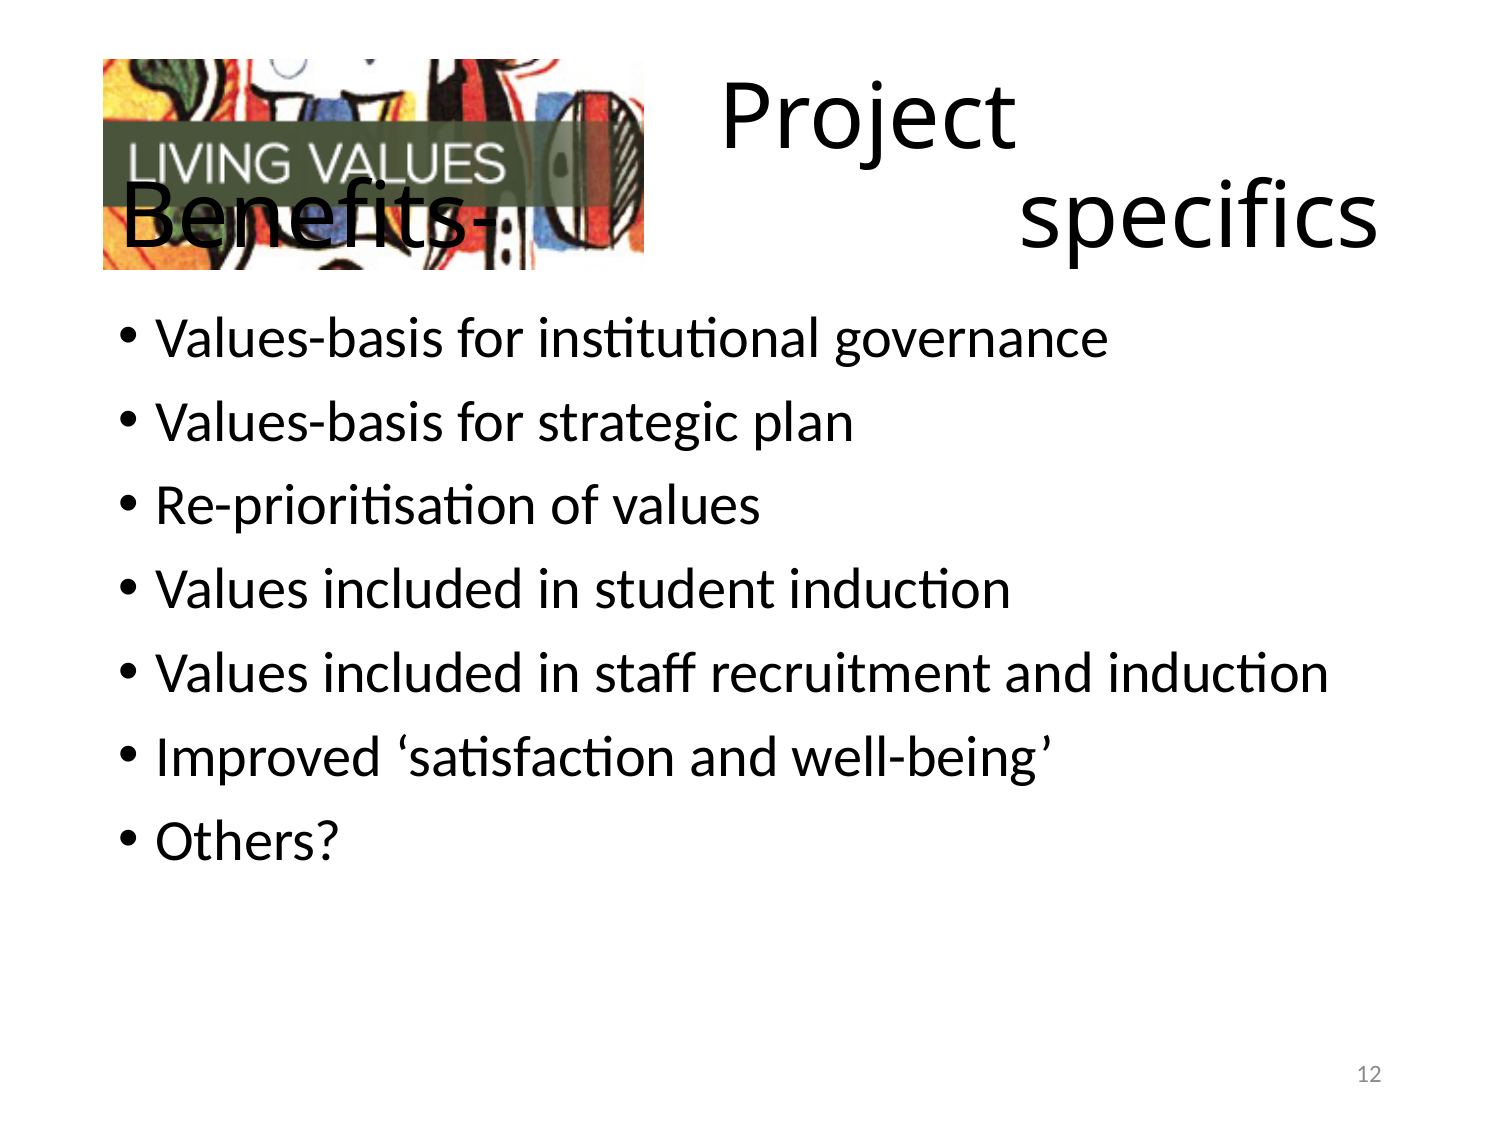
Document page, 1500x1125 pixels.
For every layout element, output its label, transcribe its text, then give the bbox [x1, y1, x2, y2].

slide_number 12 [1059, 1042, 1397, 1103]
list Values-basis for institutional governance Values-basis for strategic plan Re-prioritisation of values Values included in student induction Values included in staff recruitment and induction Improved ‘satisfaction and well-being’ Others? [103, 299, 1397, 1014]
title Project Benefits- specifics [103, 59, 1397, 278]
